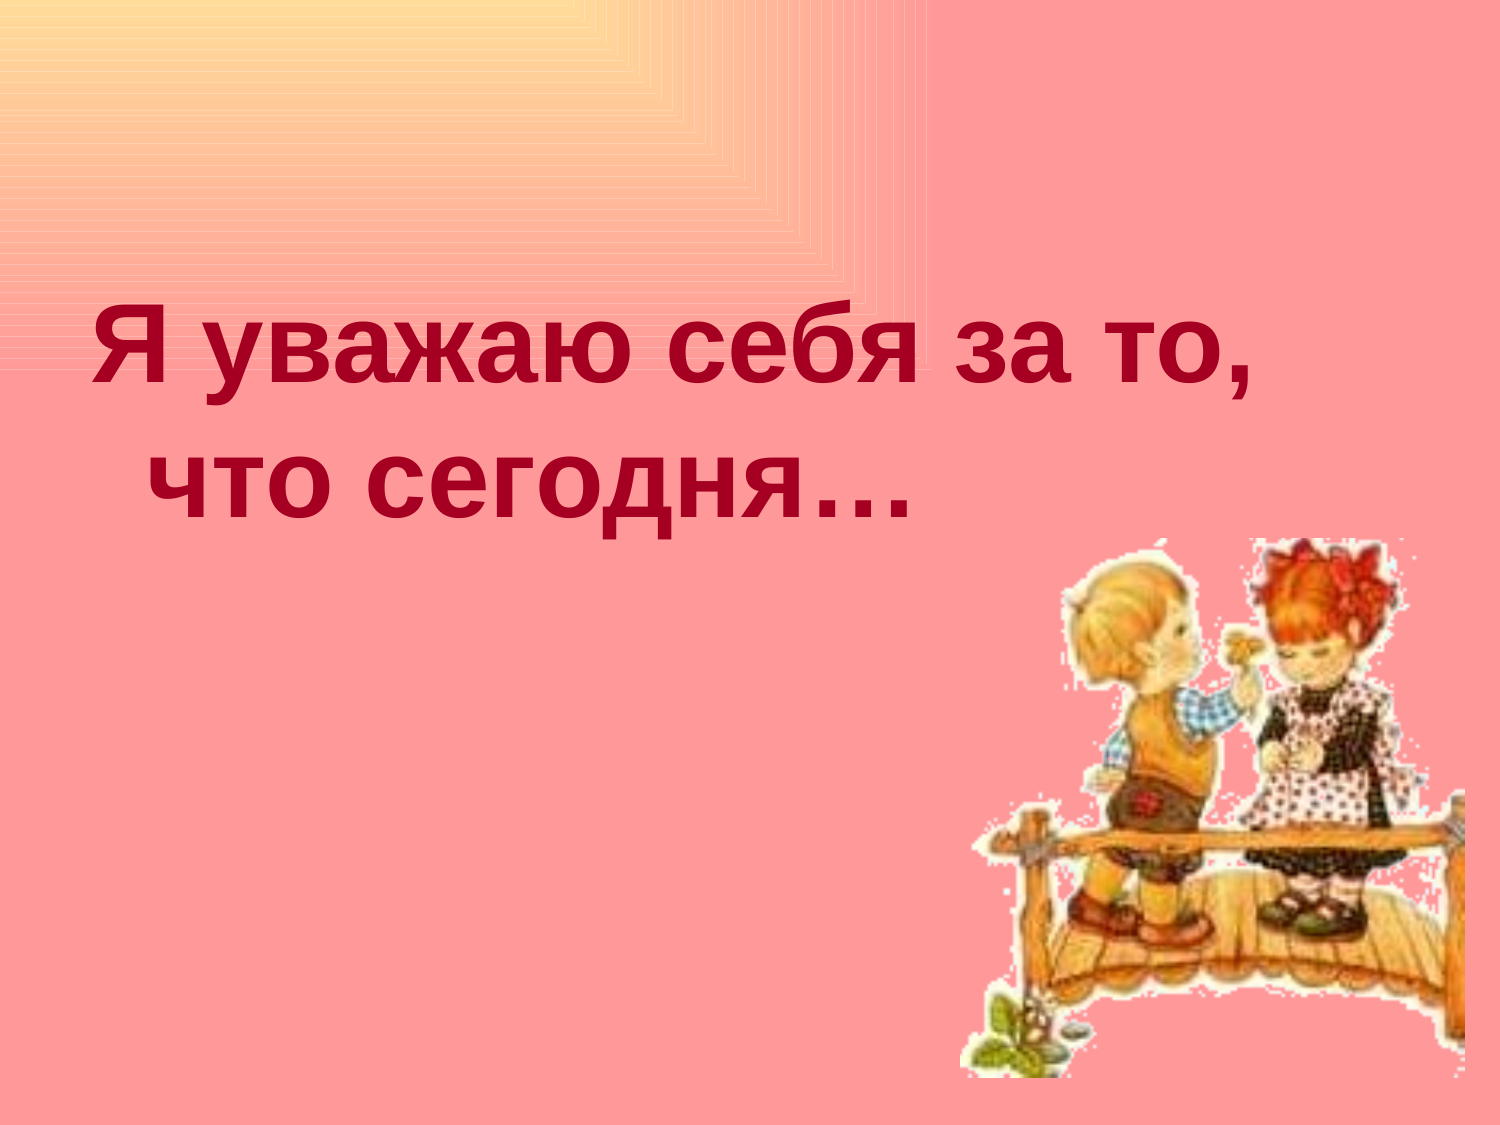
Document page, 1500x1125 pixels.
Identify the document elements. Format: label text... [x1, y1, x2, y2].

picture [960, 538, 1466, 1079]
list Я уважаю себя за то, что сегодня… [74, 262, 1426, 1006]
